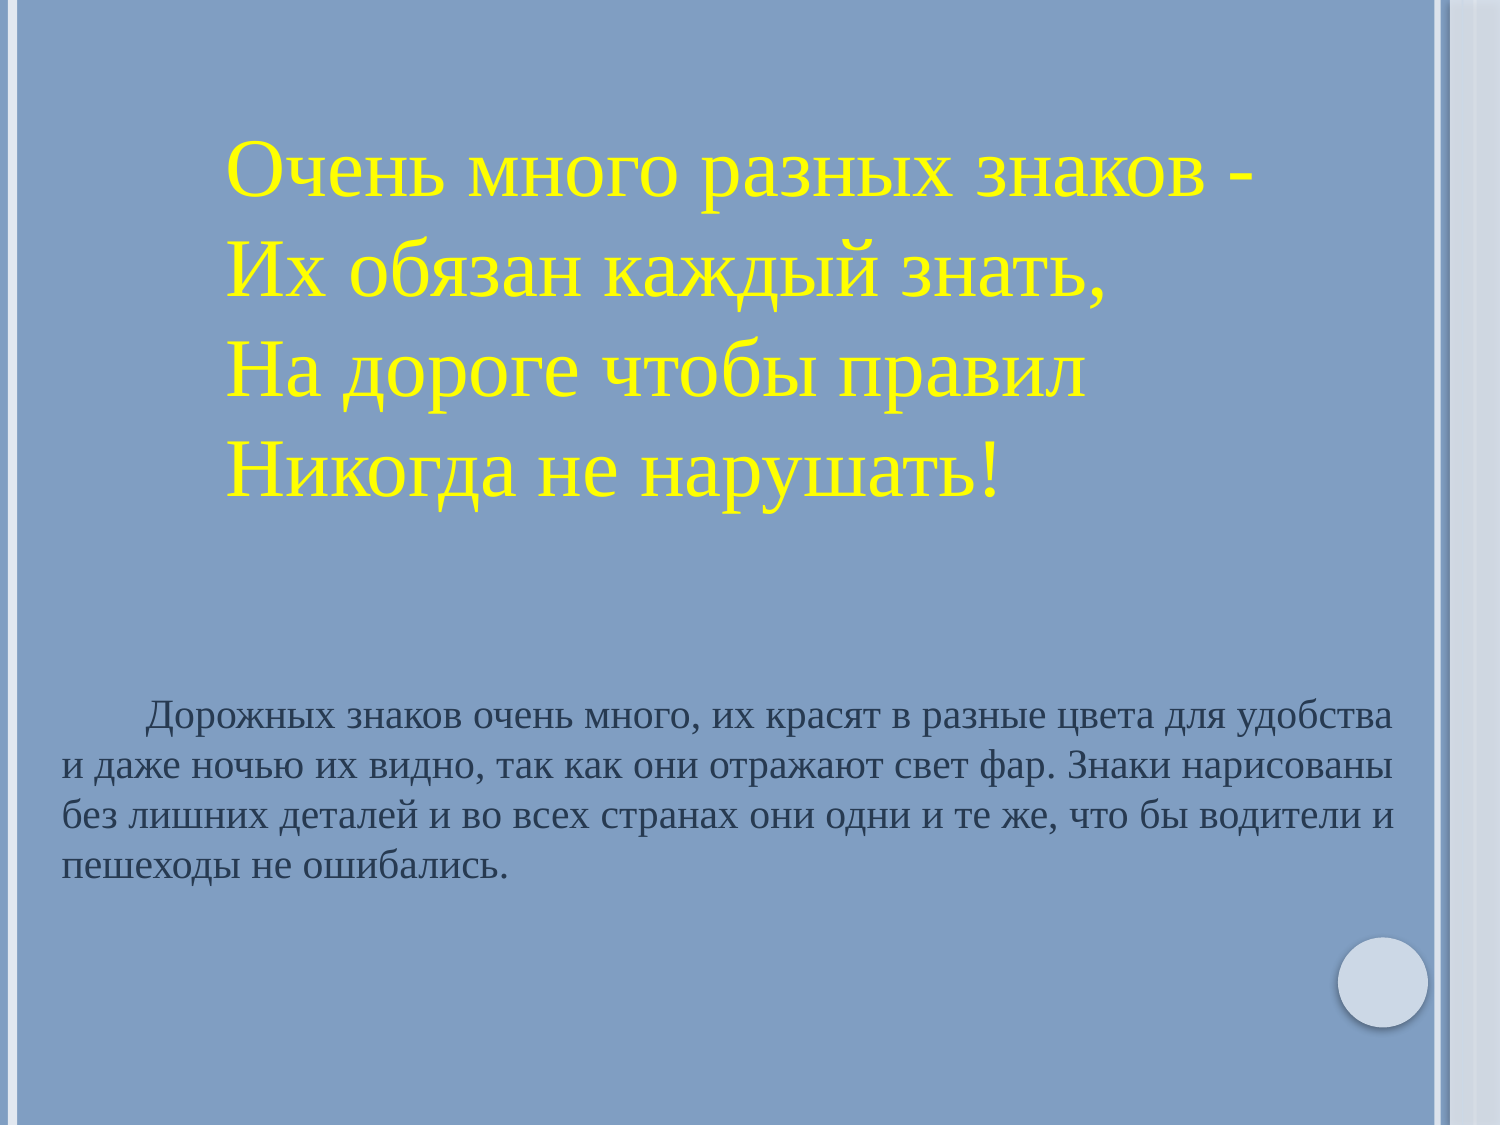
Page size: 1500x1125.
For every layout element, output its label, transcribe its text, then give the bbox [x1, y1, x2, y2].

text_box Очень много разных знаков - Их обязан каждый знать, На дороге чтобы правил Никогда не нарушать! [210, 105, 1289, 521]
text_box Дорожных знаков очень много, их красят в разные цвета для удобства и даже ночью их видно, так как они отражают свет фар. Знаки нарисованы без лишних деталей и во всех странах они одни и те же, что бы водители и пешеходы не ошибались. [46, 679, 1430, 895]
